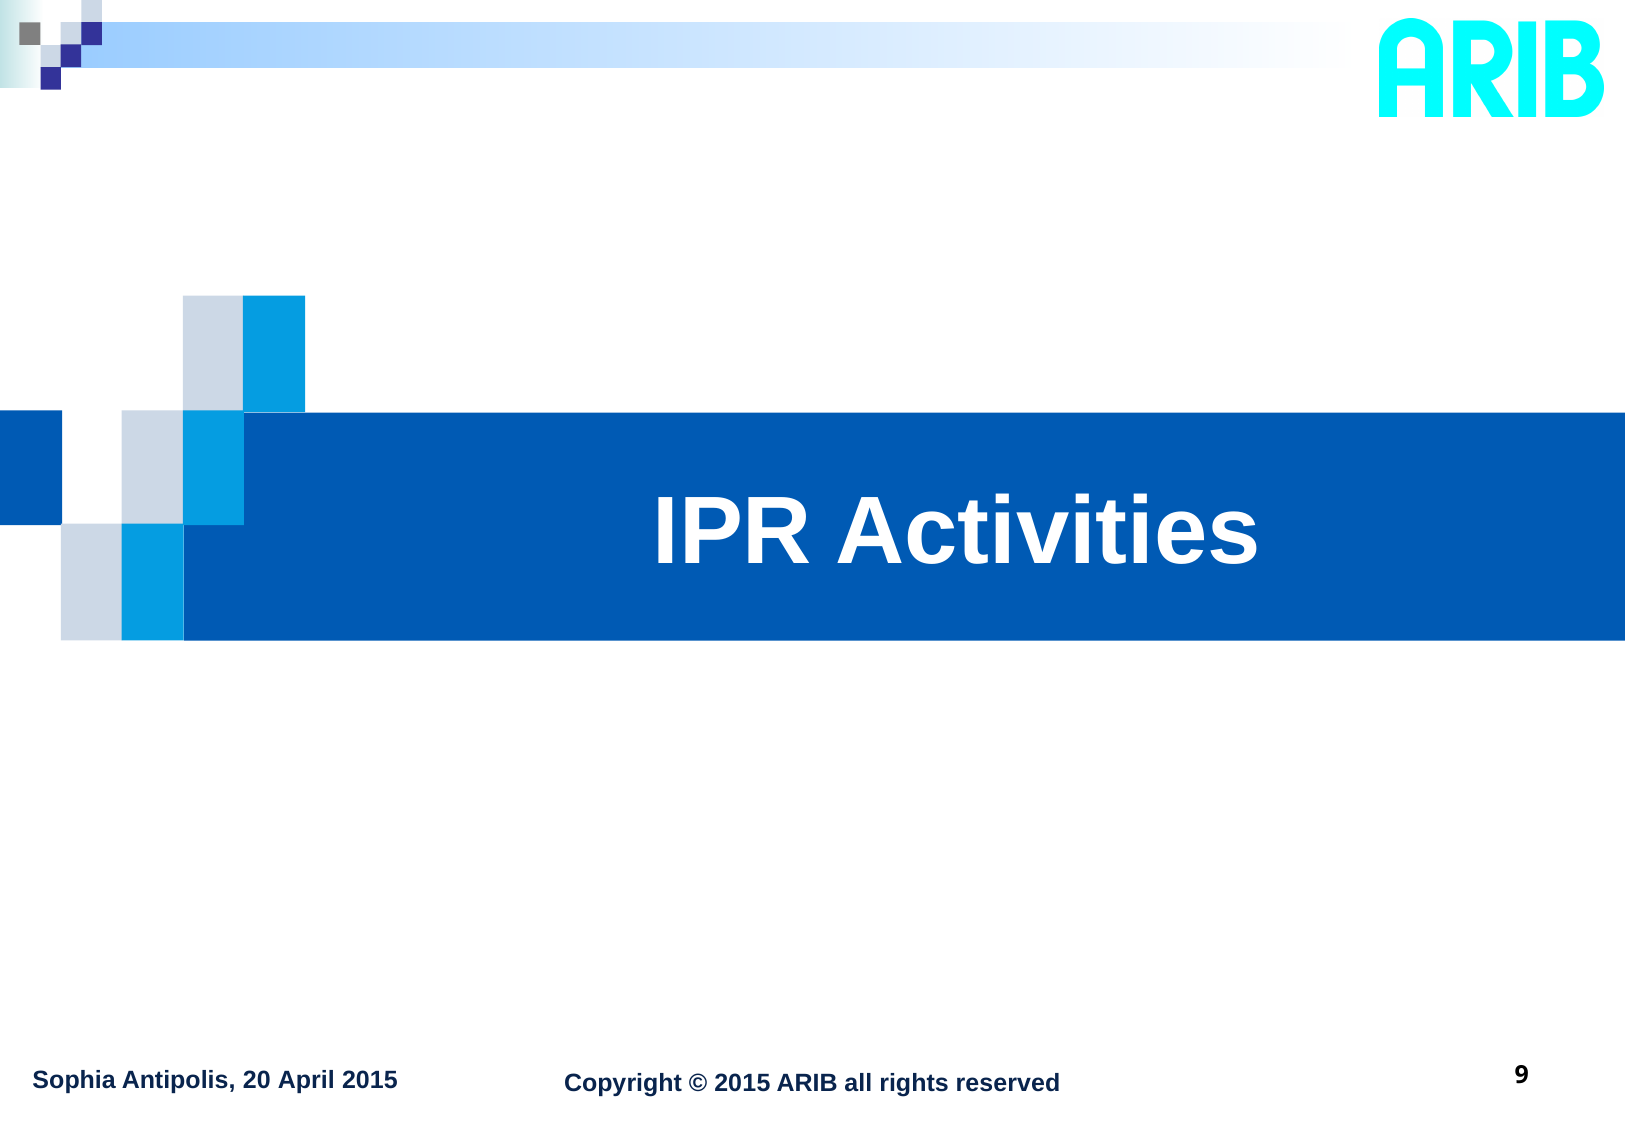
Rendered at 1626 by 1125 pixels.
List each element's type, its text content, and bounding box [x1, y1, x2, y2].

slide_number 8 [1164, 1025, 1544, 1100]
text_box Sophia Antipolis, 20 April 2015 [17, 1055, 428, 1101]
picture [1379, 18, 1604, 117]
title IPR Activities [343, 412, 1571, 638]
